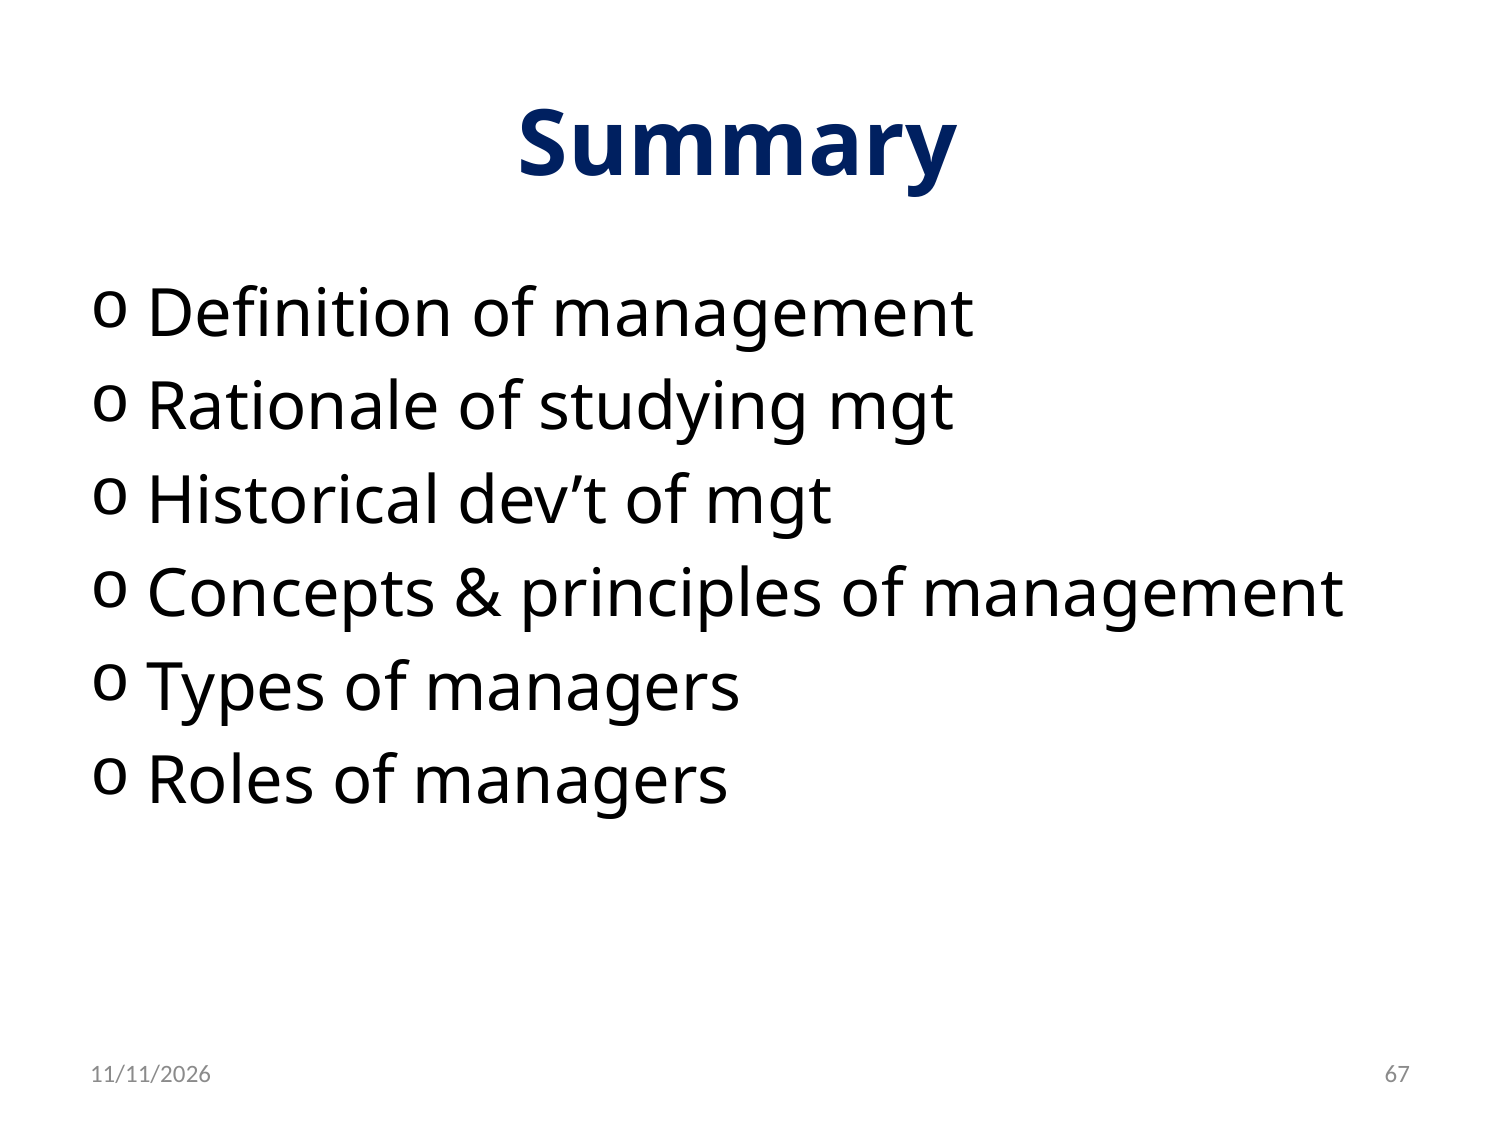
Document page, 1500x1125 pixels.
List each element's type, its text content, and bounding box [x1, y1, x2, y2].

title Summary [75, 45, 1425, 233]
list Definition of management Rationale of studying mgt Historical dev’t of mgt Concepts & principles of management Types of managers Roles of managers [75, 262, 1425, 1005]
slide_number 67 [1074, 1042, 1425, 1103]
slide_number 19-Feb-20 [75, 1042, 425, 1103]
